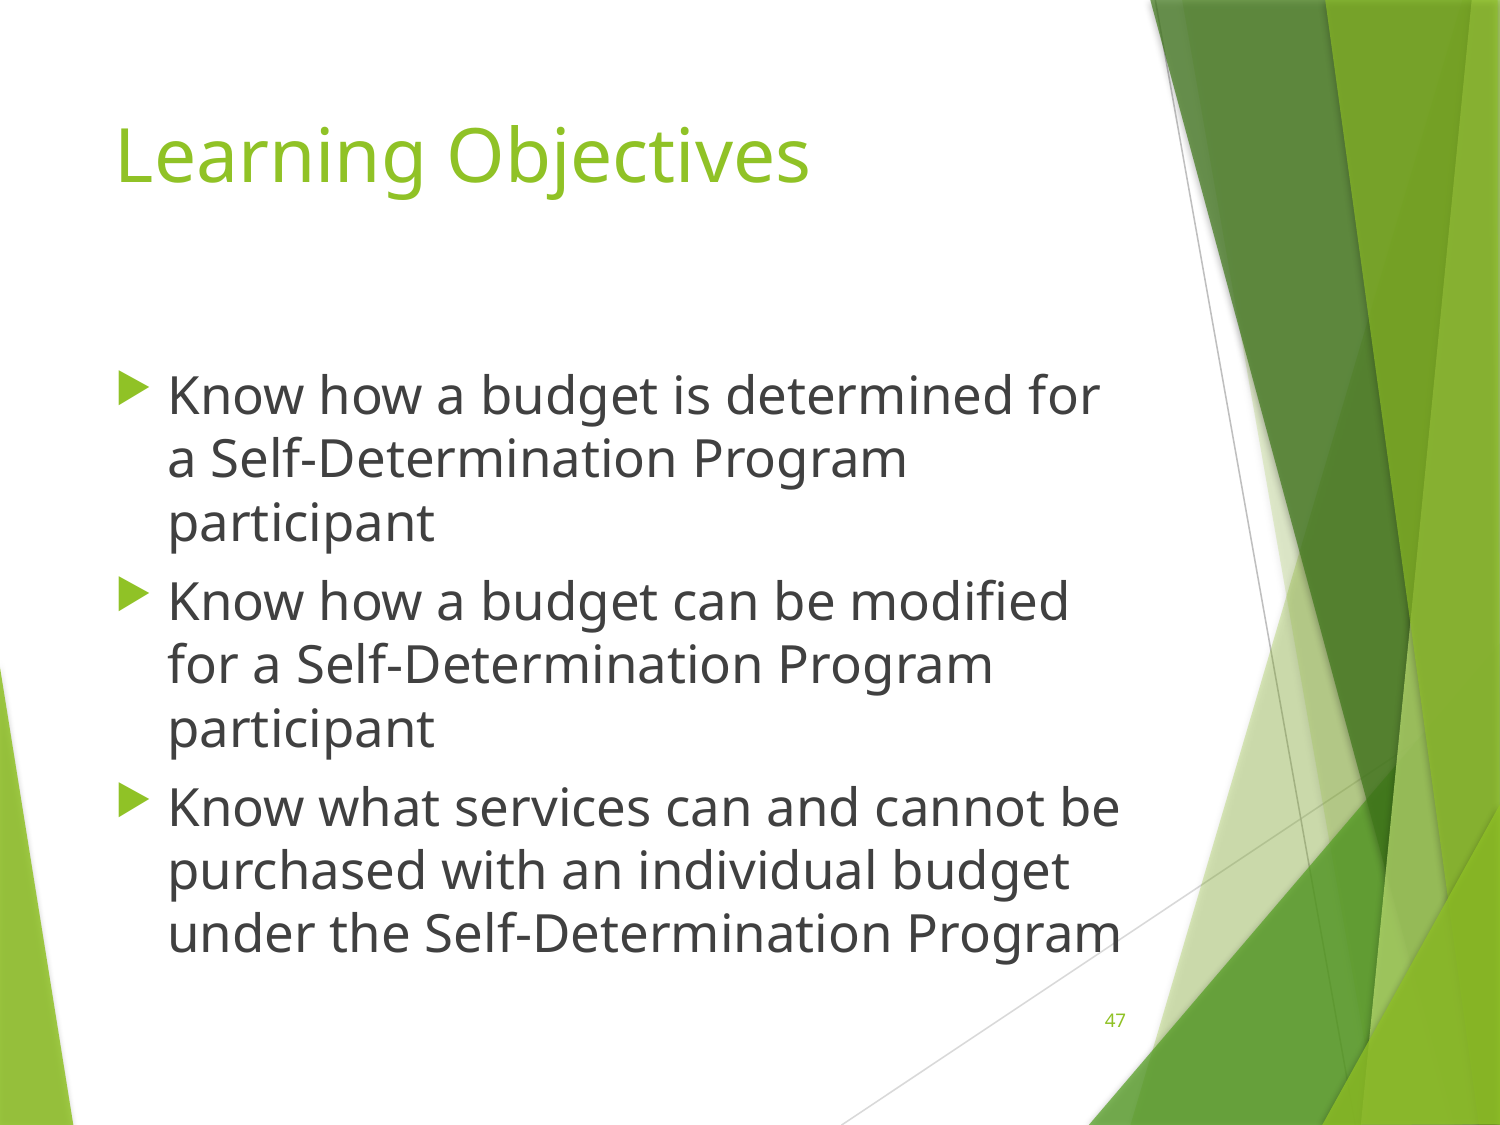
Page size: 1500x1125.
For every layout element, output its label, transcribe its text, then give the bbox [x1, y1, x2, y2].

title Learning Objectives [99, 99, 1142, 317]
list Know how a budget is determined for a Self-Determination Program participant Know how a budget can be modified for a Self-Determination Program participant Know what services can and cannot be purchased with an individual budget under the Self-Determination Program [99, 354, 1142, 992]
slide_number 47 [1057, 991, 1142, 1051]
